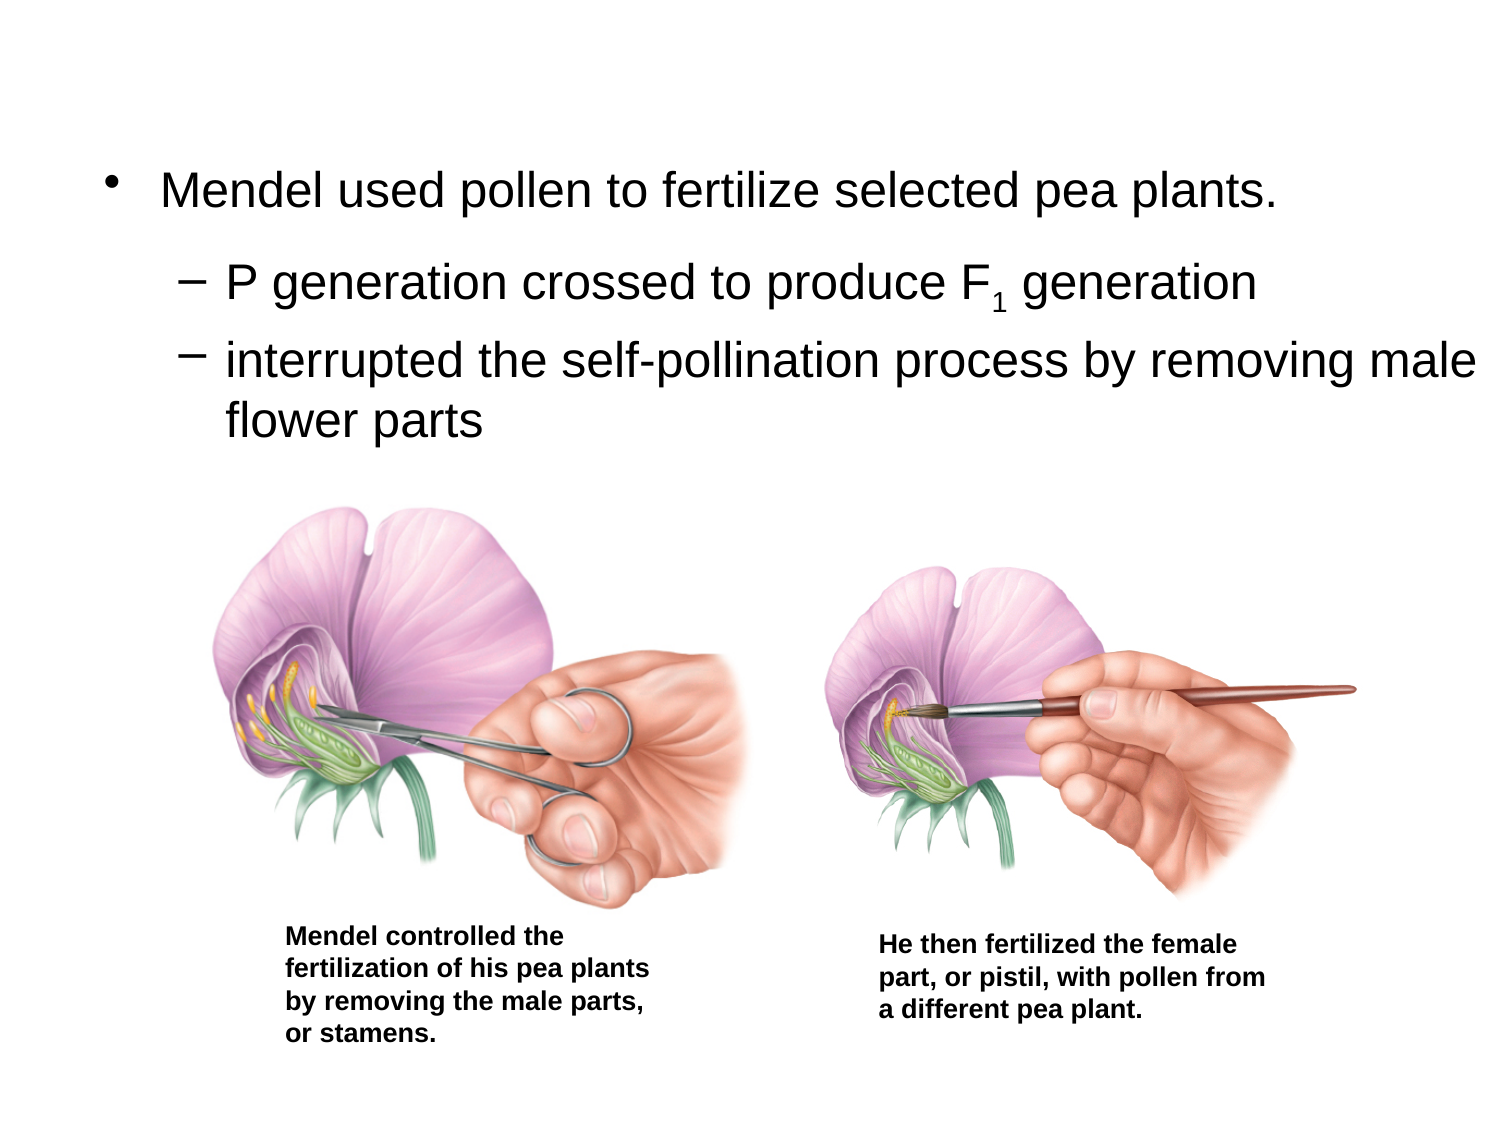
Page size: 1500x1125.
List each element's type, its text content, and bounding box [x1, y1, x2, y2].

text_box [187, 487, 1376, 1057]
text_box Mendel used pollen to fertilize selected pea plants. [88, 150, 1500, 226]
text_box P generation crossed to produce F1 generation interrupted the self-pollination process by removing male flower parts [88, 242, 1500, 456]
